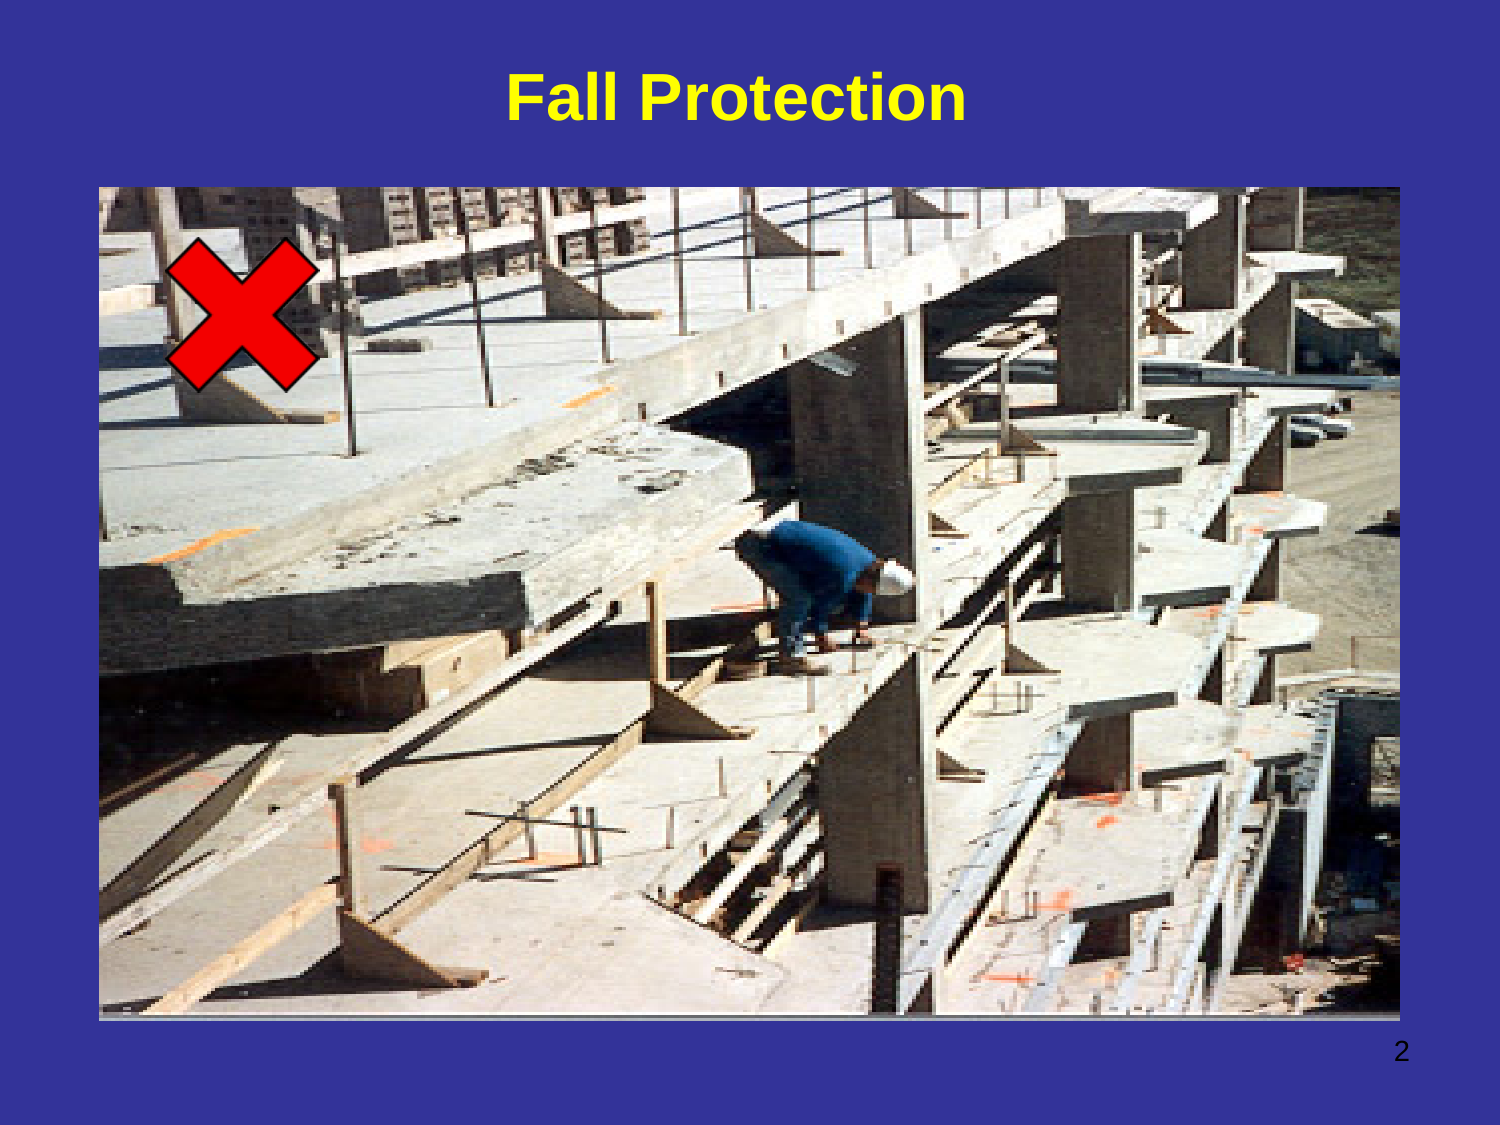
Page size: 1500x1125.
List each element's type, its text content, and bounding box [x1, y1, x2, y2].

slide_number 2 [1074, 1024, 1426, 1103]
title Fall Protection [75, 45, 1425, 233]
picture [99, 187, 1401, 1021]
